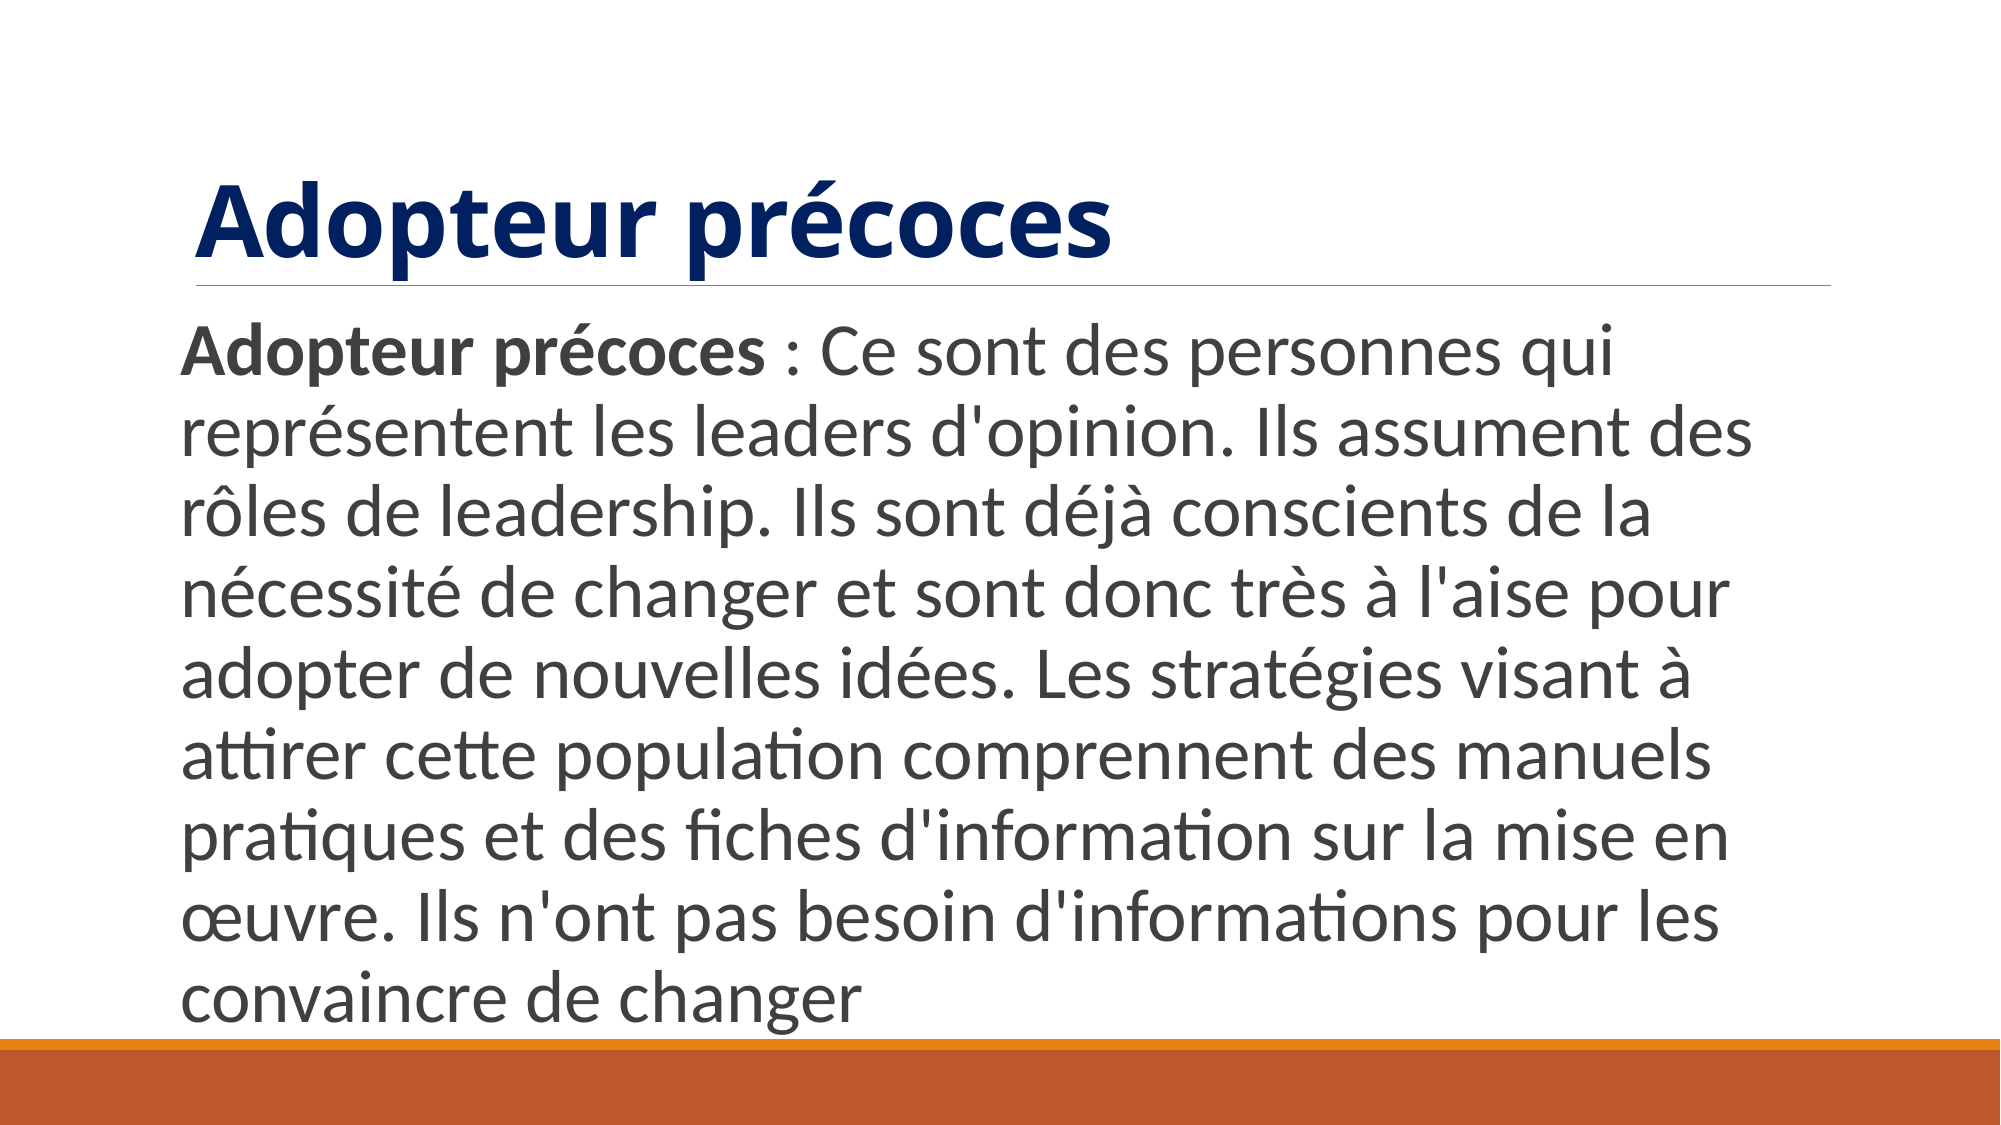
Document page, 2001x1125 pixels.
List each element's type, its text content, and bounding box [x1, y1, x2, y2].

title Adopteur précoces [180, 47, 1830, 285]
list Adopteur précoces : Ce sont des personnes qui représentent les leaders d'opinion. Ils assument des rôles de leadership. Ils sont déjà conscients de la nécessité de changer et sont donc très à l'aise pour adopter de nouvelles idées. Les stratégies visant à attirer cette population comprennent des manuels pratiques et des fiches d'information sur la mise en œuvre. Ils n'ont pas besoin d'informations pour les convaincre de changer [180, 302, 1830, 963]
